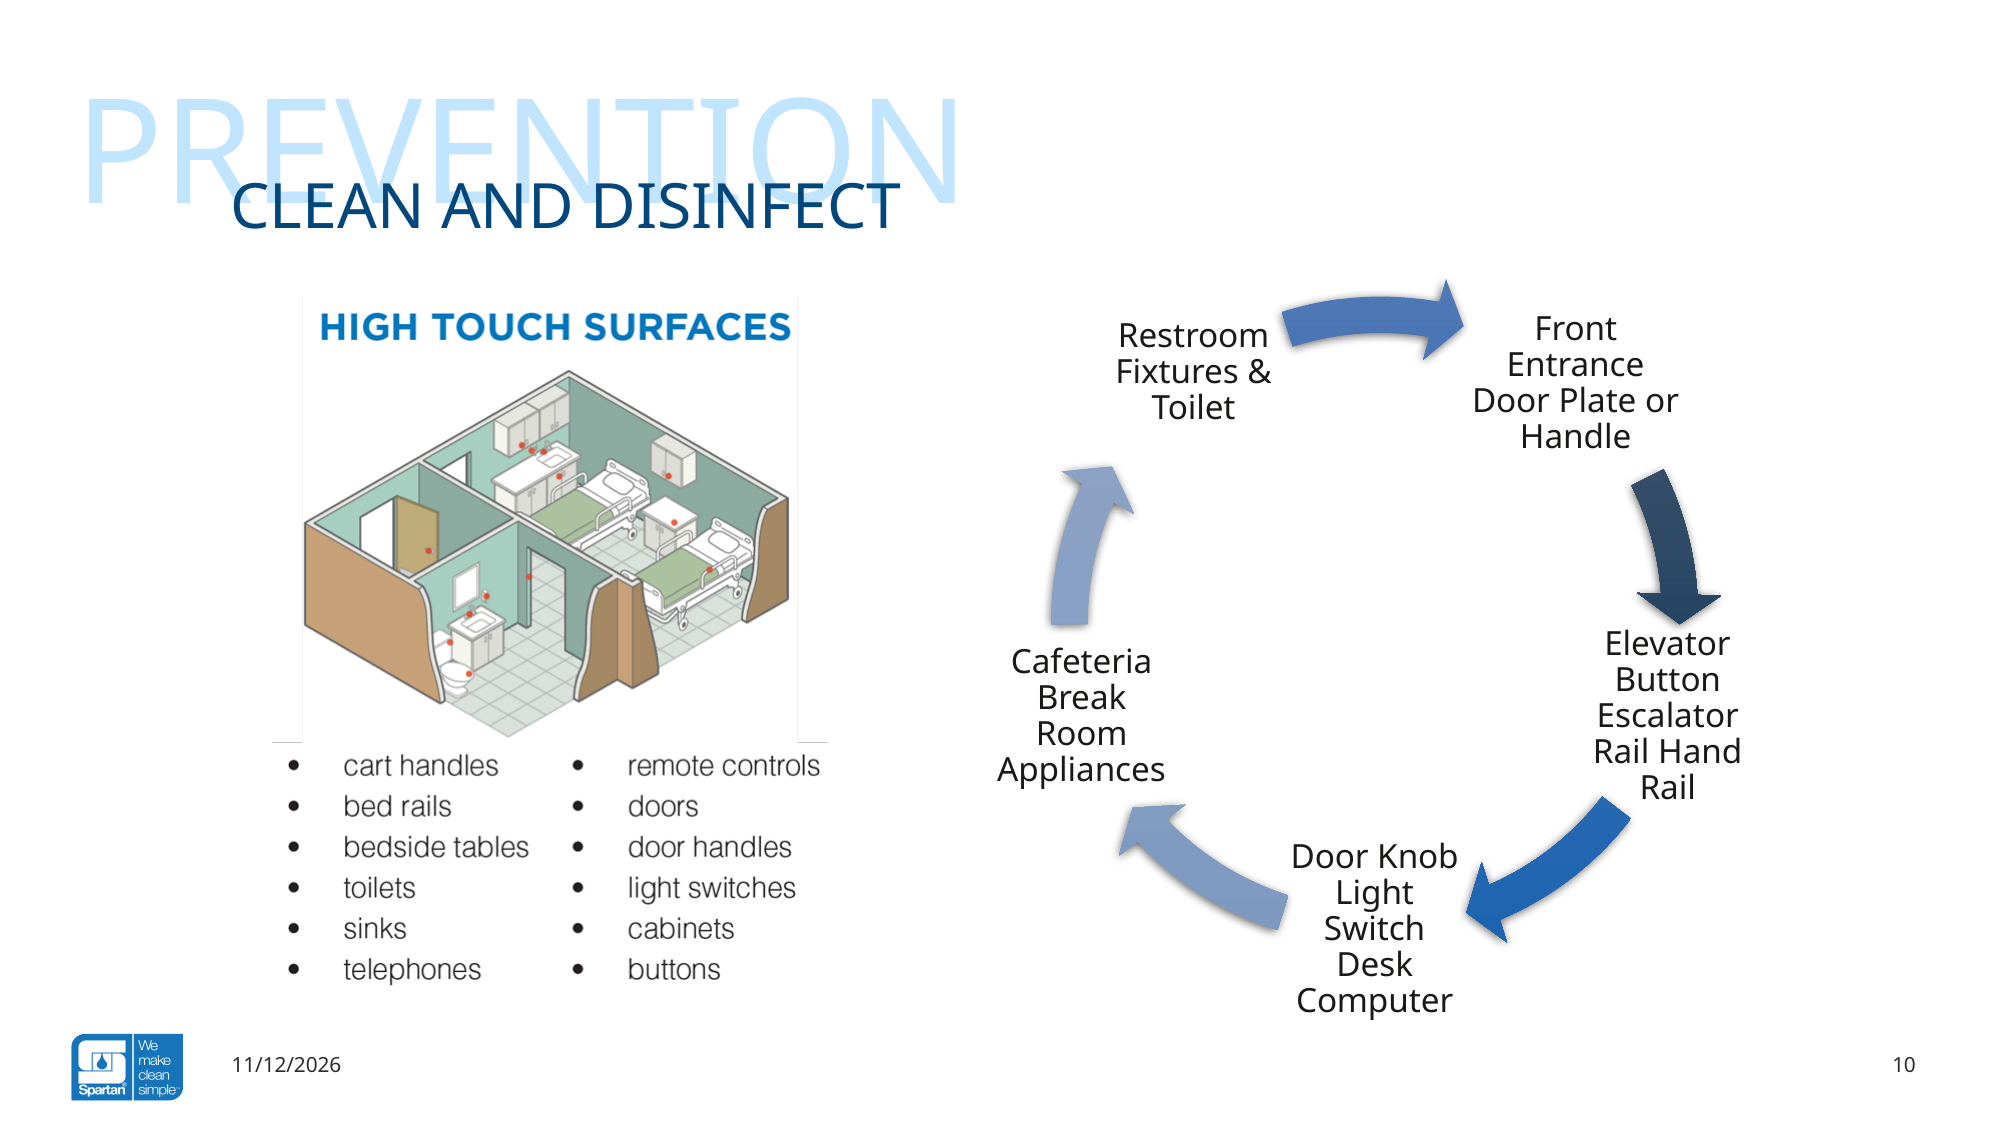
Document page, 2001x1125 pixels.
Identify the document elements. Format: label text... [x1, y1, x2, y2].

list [272, 297, 828, 999]
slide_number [216, 1036, 398, 1097]
slide_number 10 [1840, 1036, 1931, 1097]
picture [55, 999, 201, 1125]
list prevention [60, 69, 1941, 263]
title Clean and disinfect [215, 166, 1941, 277]
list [993, 274, 1766, 1023]
